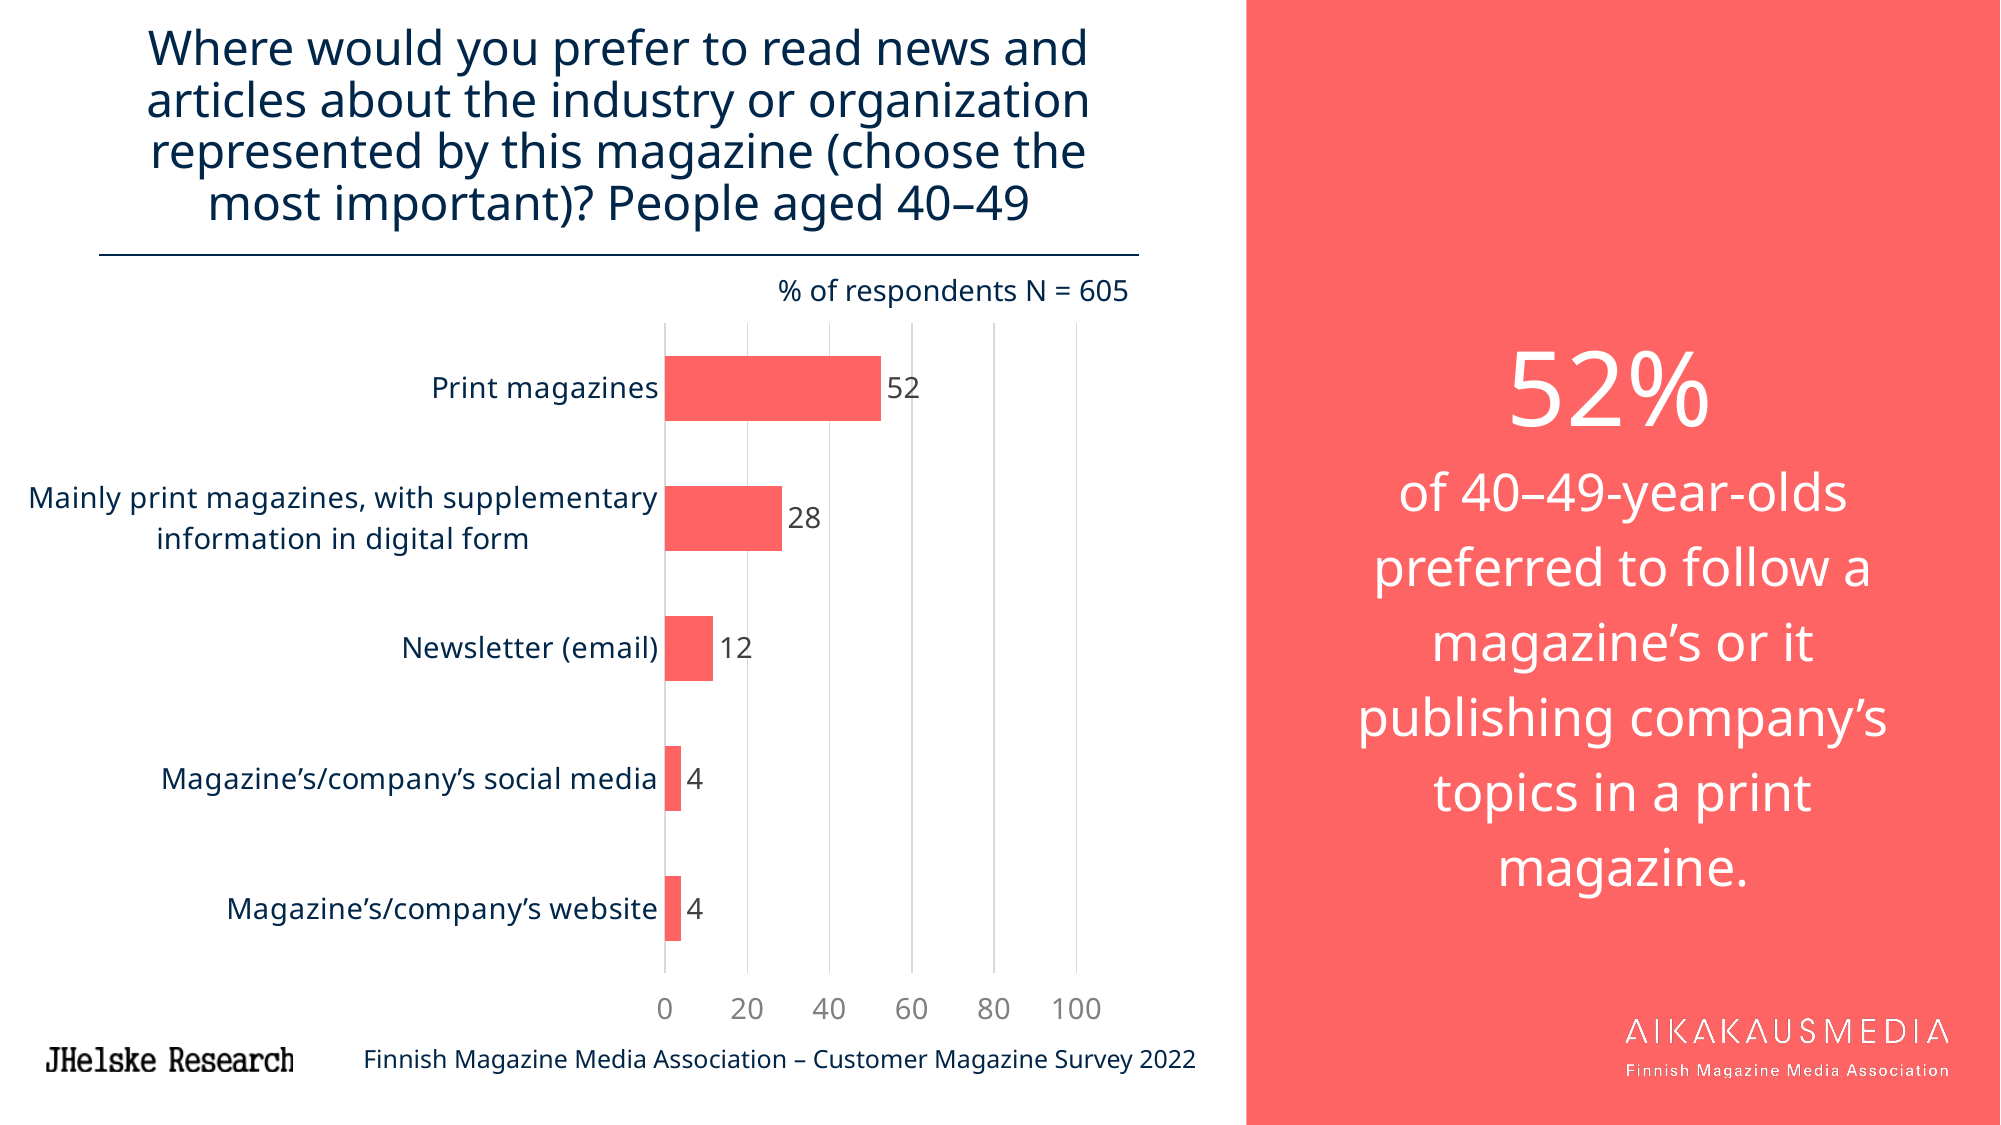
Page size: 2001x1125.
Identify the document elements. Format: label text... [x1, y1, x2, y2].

list 52% of 40–49-year-olds preferred to follow a magazine’s or it publishing company’s topics in a print magazine. [1323, 255, 1924, 940]
title Where would you prefer to read news and articles about the industry or organization represented by this magazine (choose the most important)? People aged 40–49 [98, 0, 1140, 255]
text_box % of respondents N = 605 [516, 264, 1144, 315]
chart [0, 316, 1139, 1044]
